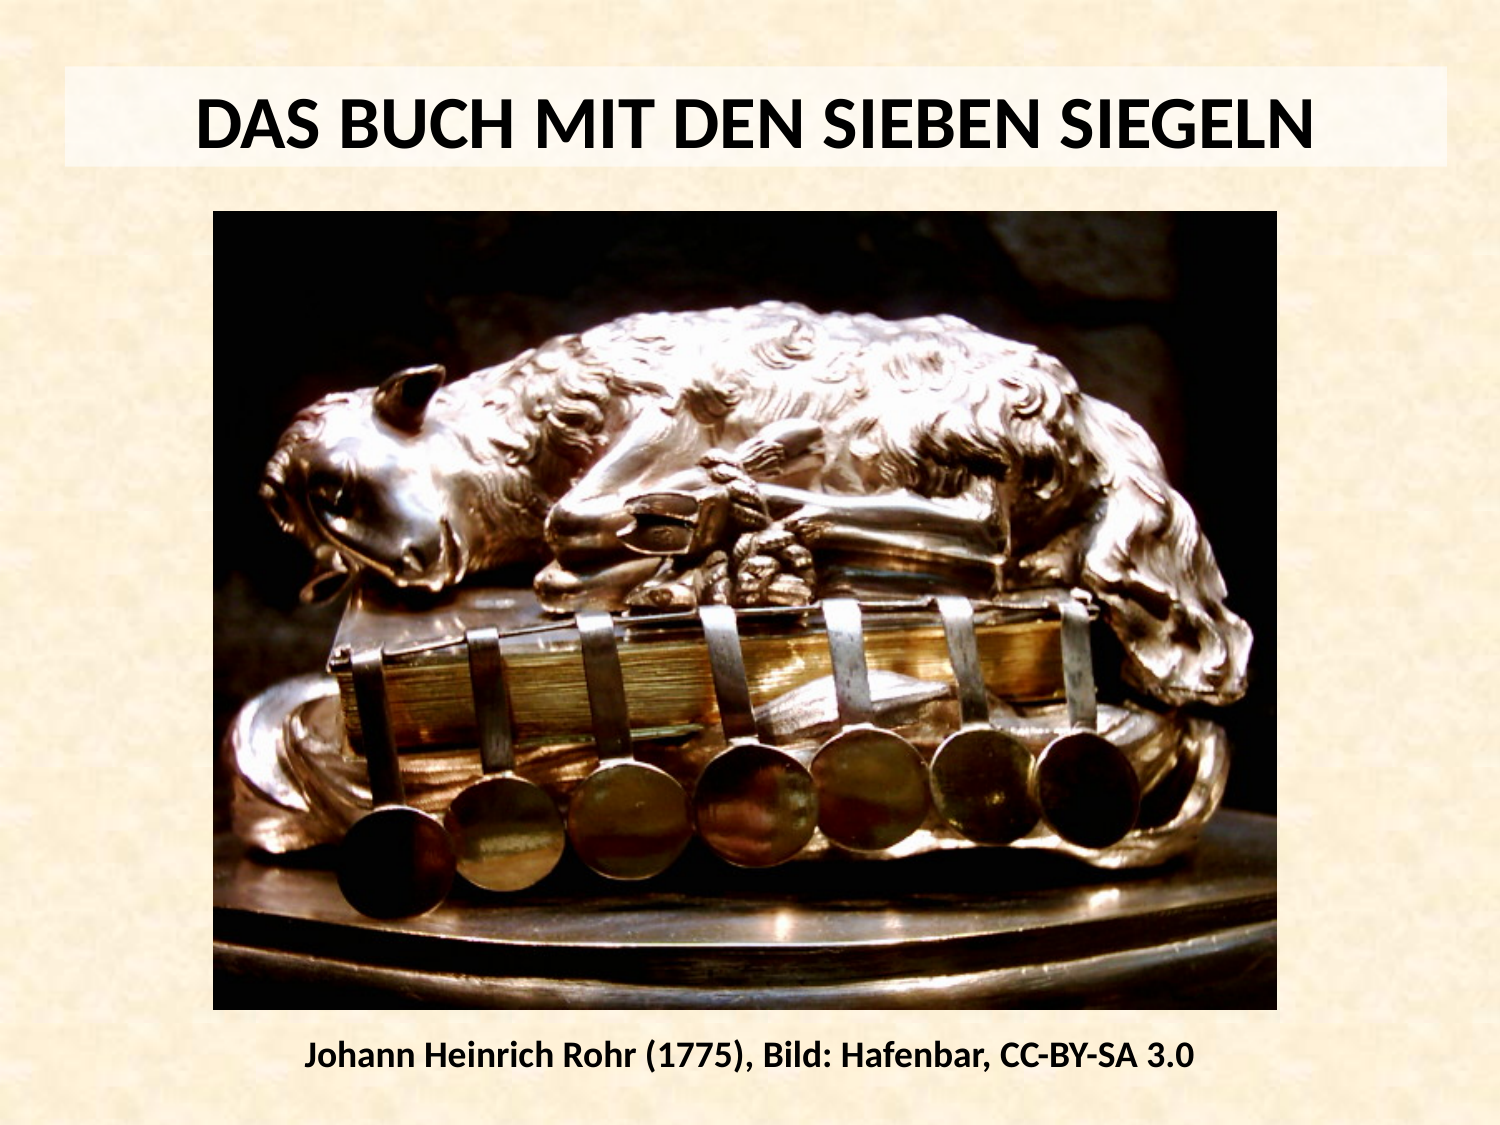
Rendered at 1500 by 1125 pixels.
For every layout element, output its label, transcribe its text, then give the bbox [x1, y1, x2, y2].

text_box DAS BUCH MIT DEN SIEBEN SIEGELN [64, 66, 1447, 167]
text_box Johann Heinrich Rohr (1775), Bild: Hafenbar, CC-BY-SA 3.0 [53, 1023, 1447, 1083]
picture [0, 0, 1500, 1125]
